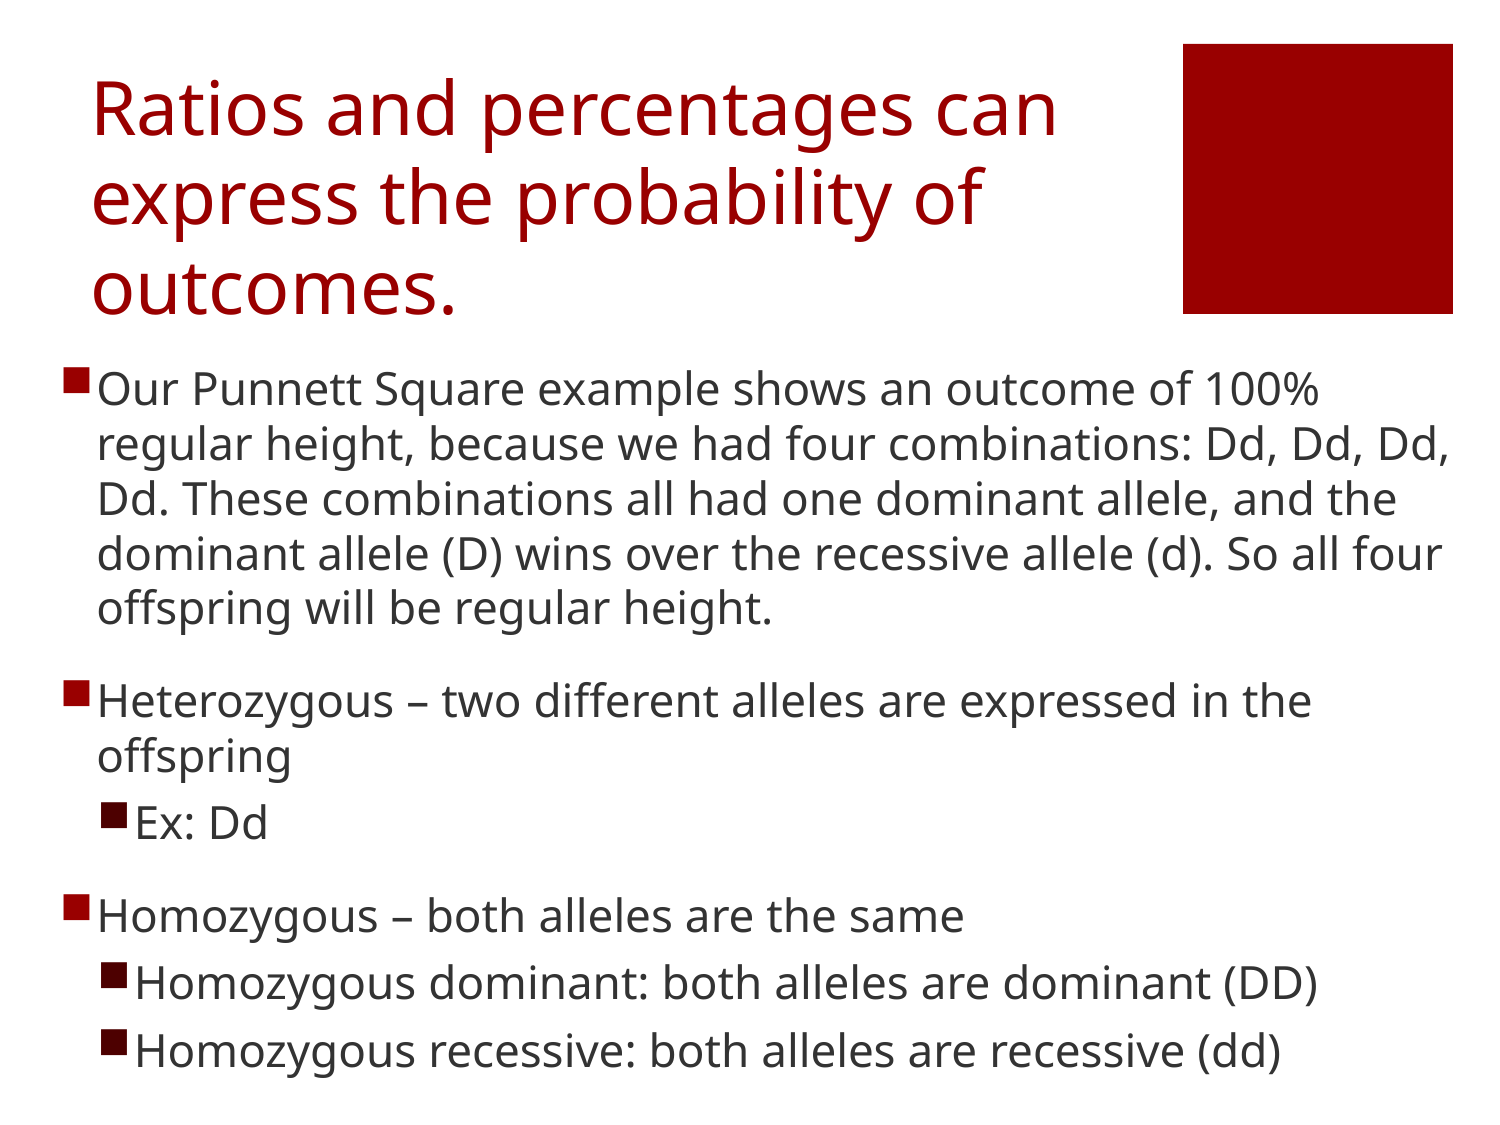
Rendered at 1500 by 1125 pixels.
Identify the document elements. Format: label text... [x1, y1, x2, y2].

title Ratios and percentages can express the probability of outcomes. [75, 41, 1143, 338]
list Our Punnett Square example shows an outcome of 100% regular height, because we had four combinations: Dd, Dd, Dd, Dd. These combinations all had one dominant allele, and the dominant allele (D) wins over the recessive allele (d). So all four offspring will be regular height. Heterozygous – two different alleles are expressed in the offspring Ex: Dd Homozygous – both alleles are the same Homozygous dominant: both alleles are dominant (DD) Homozygous recessive: both alleles are recessive (dd) [43, 352, 1469, 1115]
